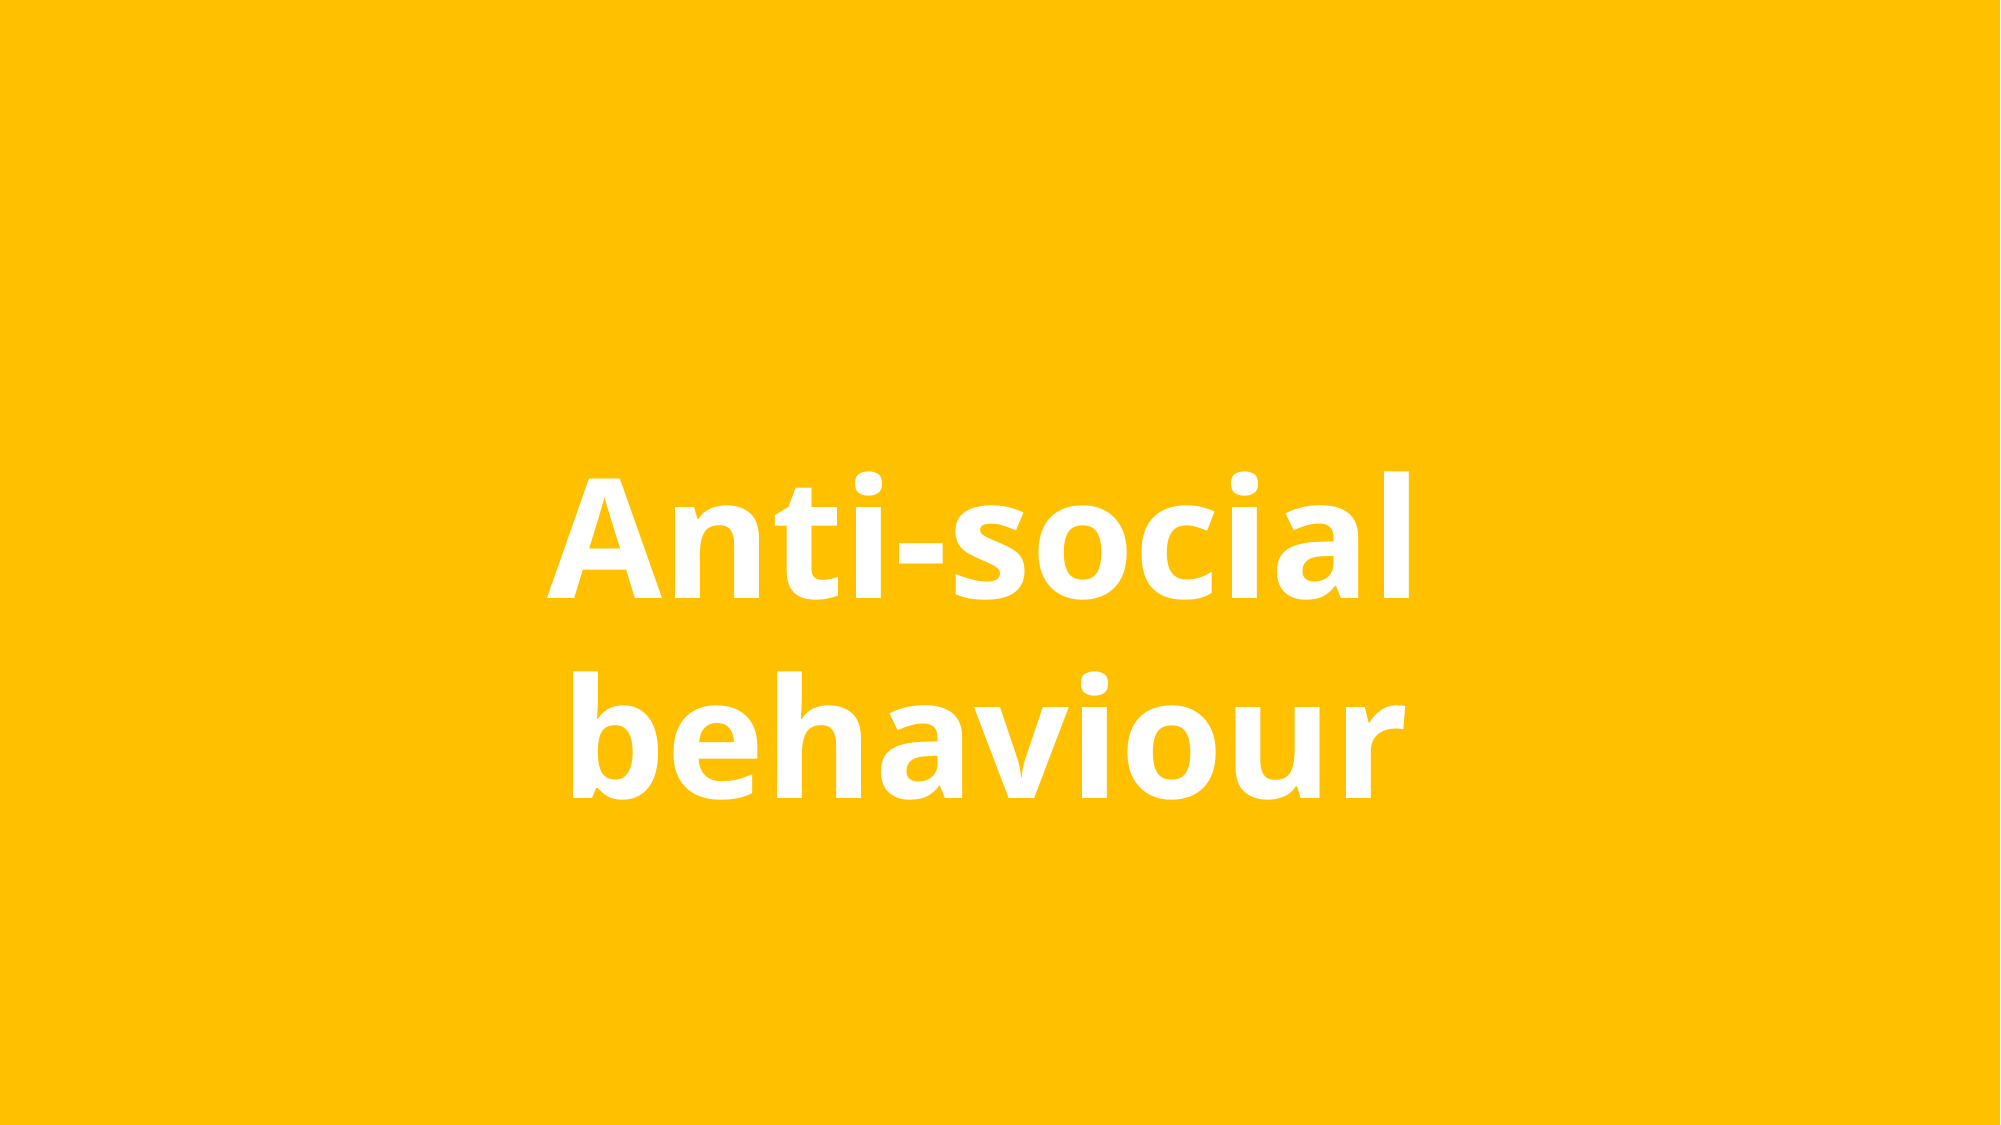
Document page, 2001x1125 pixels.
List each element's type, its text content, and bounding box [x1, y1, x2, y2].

text_box Anti-social behaviour [91, 424, 1879, 840]
